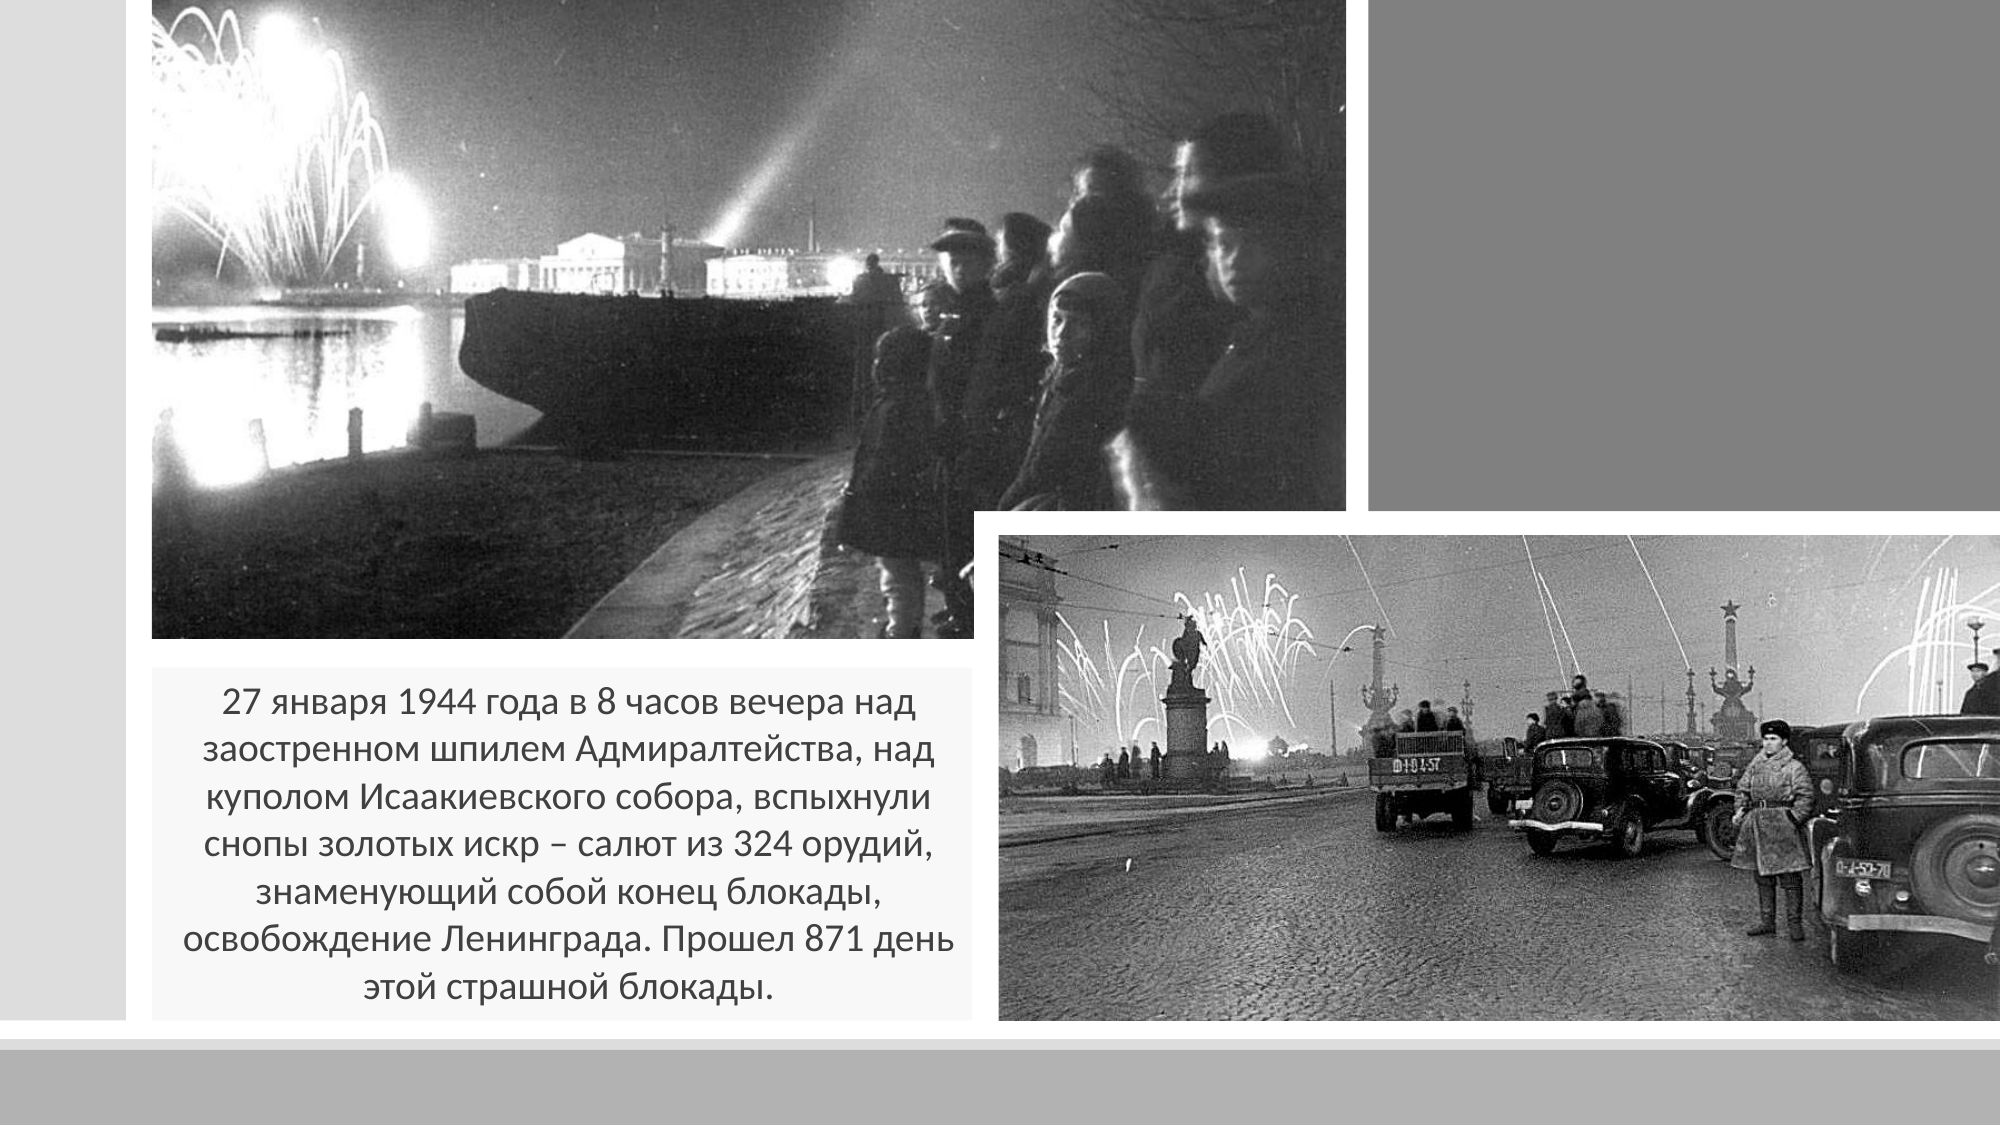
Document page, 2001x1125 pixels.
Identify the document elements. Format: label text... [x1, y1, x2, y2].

text_box [0, 0, 127, 1022]
picture [151, 0, 2000, 1022]
text_box [1367, 0, 2000, 512]
text_box 27 января 1944 года в 8 часов вечера над заостренном шпилем Адмиралтейства, над куполом Исаакиевского собора, вспыхнули снопы золотых искр – салют из 324 орудий, знаменующий собой конец блокады, освобождение Ленинграда. Прошел 871 день этой страшной блокады. [165, 667, 973, 1015]
text_box [0, 1038, 2000, 1049]
text_box [151, 666, 973, 1022]
text_box [0, 1049, 2000, 1125]
